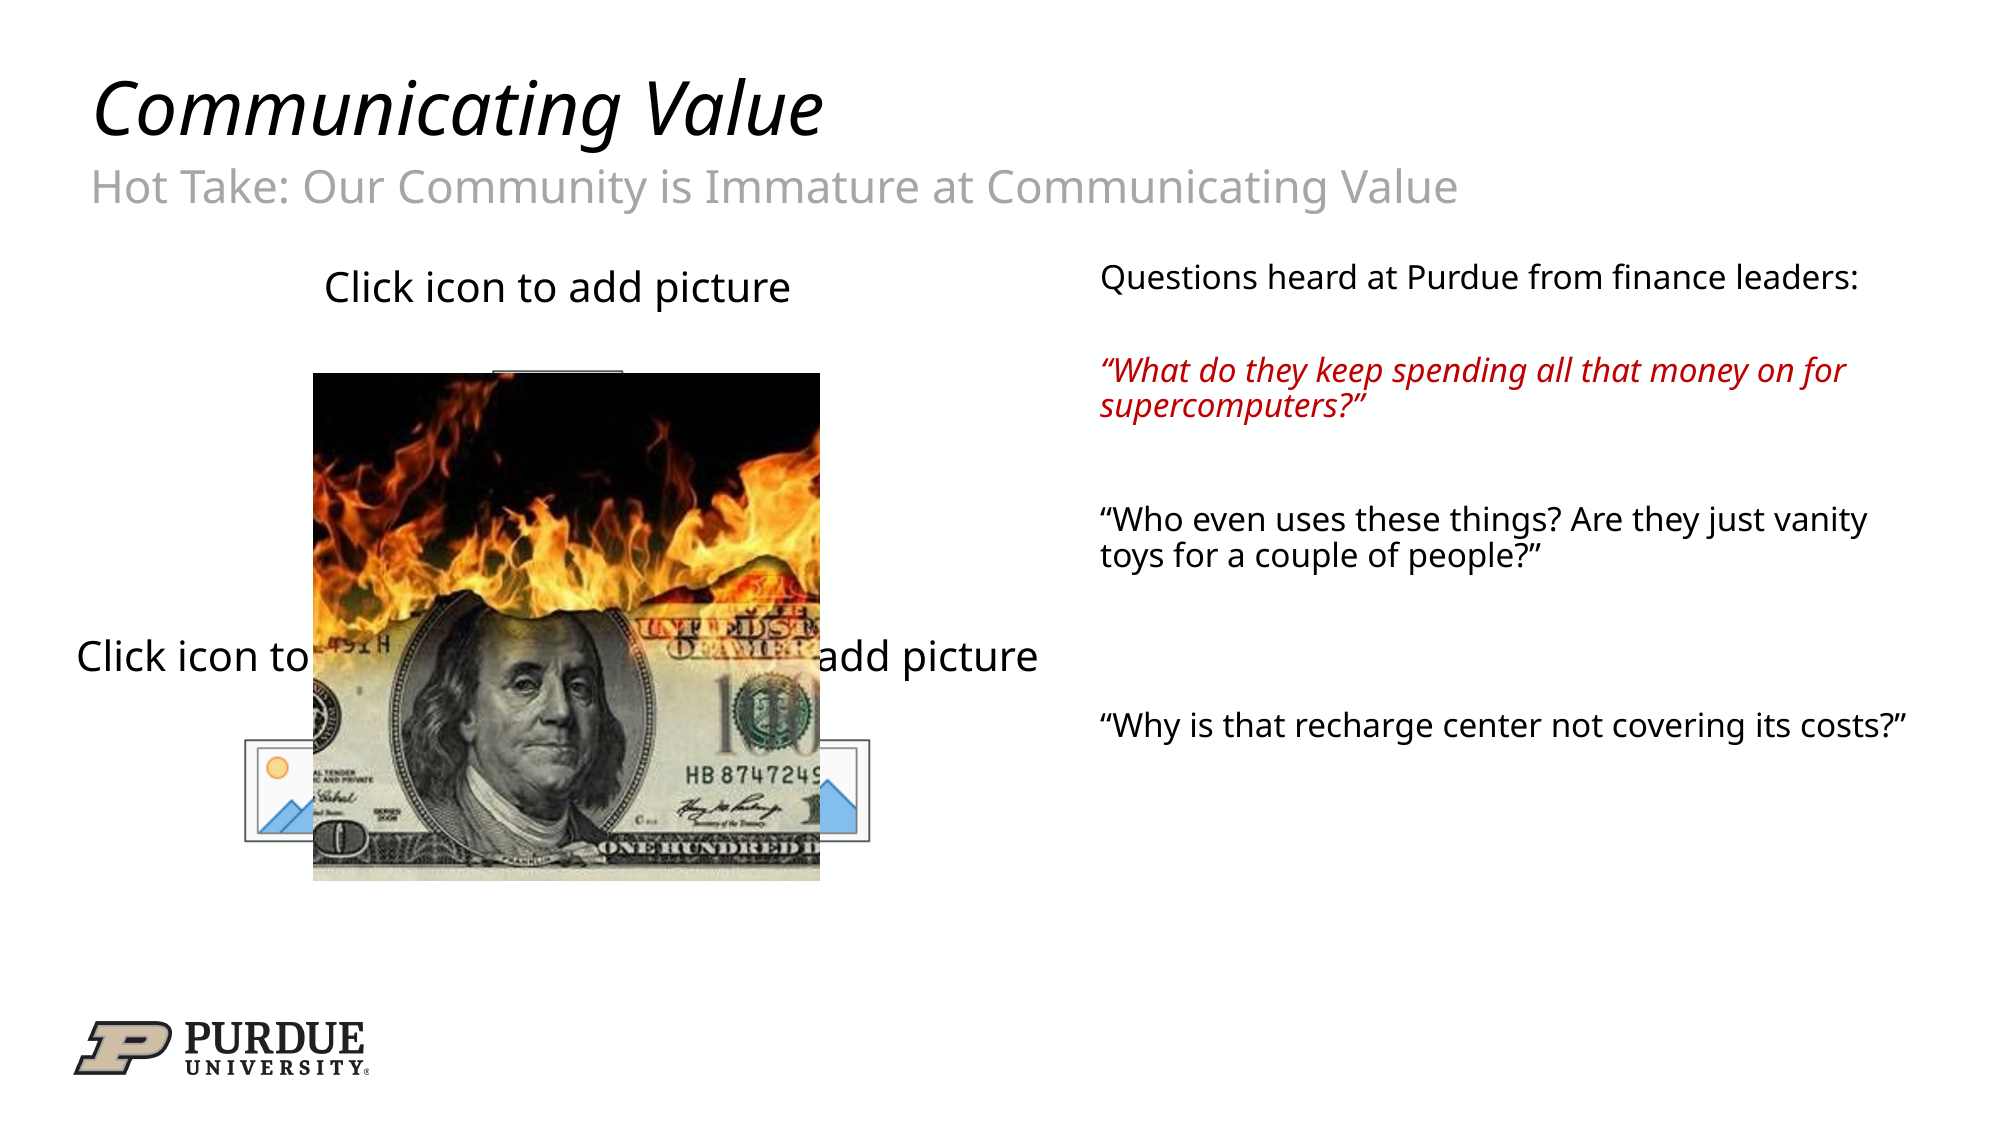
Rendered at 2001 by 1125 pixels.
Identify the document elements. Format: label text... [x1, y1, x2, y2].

title Communicating Value [76, 63, 1925, 156]
picture [76, 253, 1039, 960]
list Hot Take: Our Community is Immature at Communicating Value [75, 156, 1925, 217]
list Questions heard at Purdue from finance leaders: “What do they keep spending all that money on for supercomputers?” “Who even uses these things? Are they just vanity toys for a couple of people?” “Why is that recharge center not covering its costs?” [1085, 253, 1927, 960]
